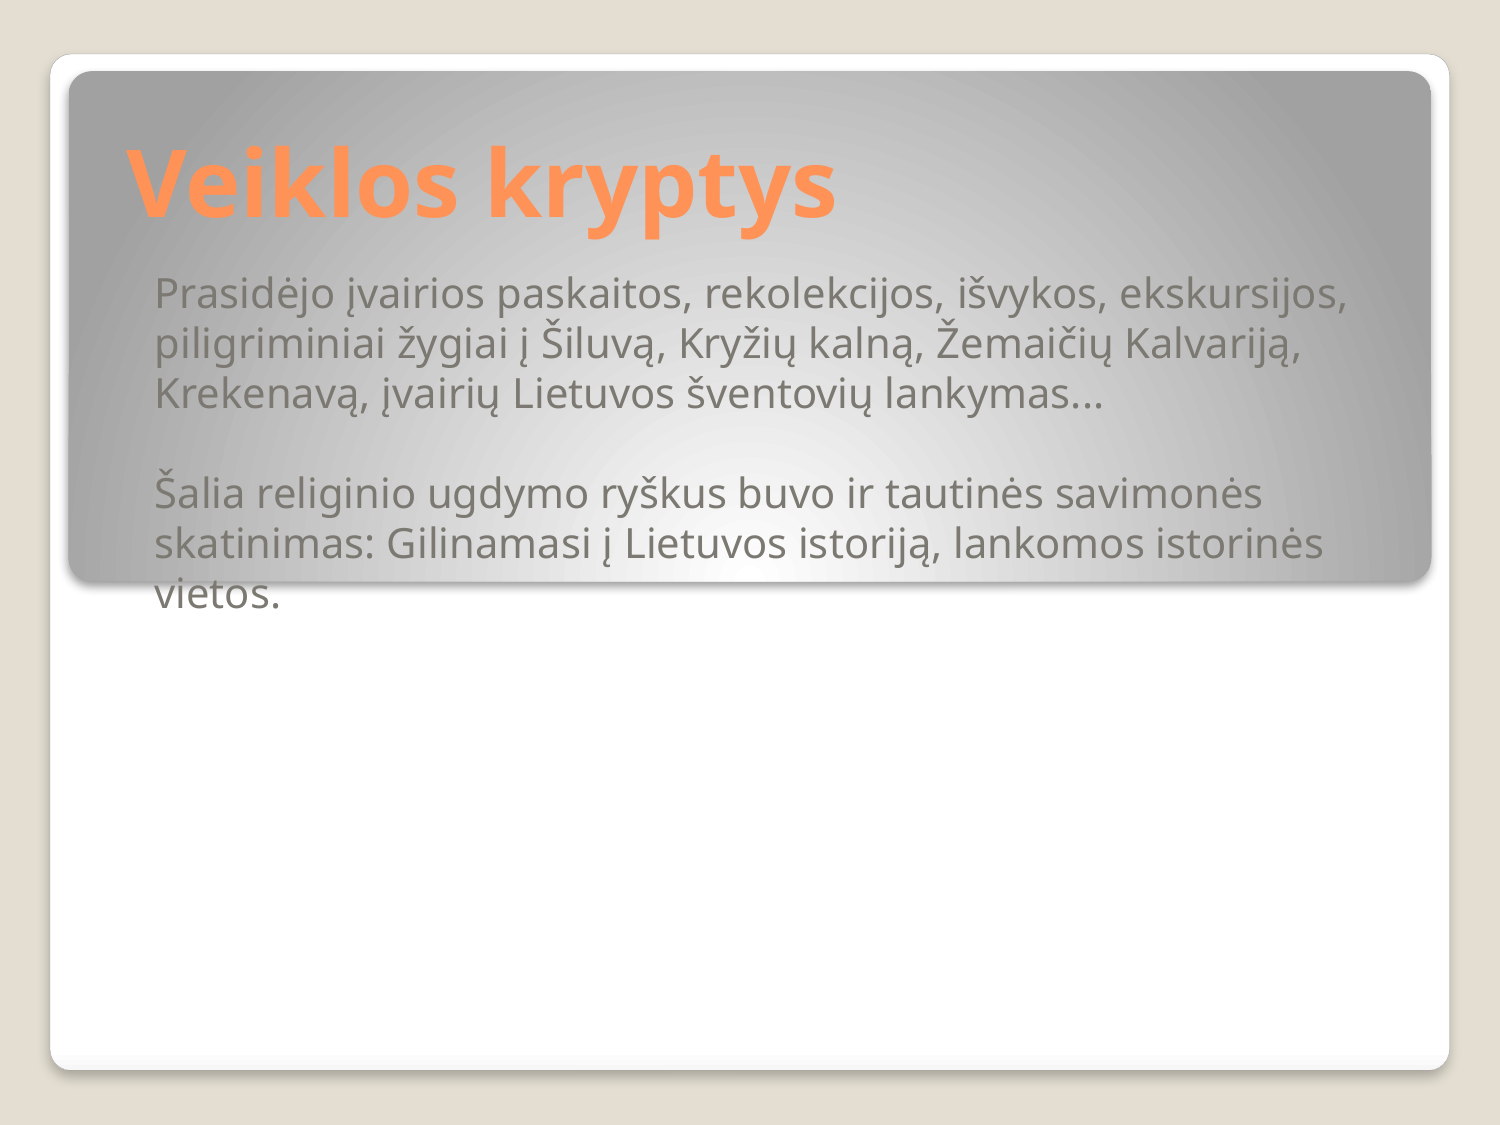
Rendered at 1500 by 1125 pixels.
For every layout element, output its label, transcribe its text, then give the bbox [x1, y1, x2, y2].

subtitle Prasidėjo įvairios paskaitos, rekolekcijos, išvykos, ekskursijos, piligriminiai žygiai į Šiluvą, Kryžių kalną, Žemaičių Kalvariją, Krekenavą, įvairių Lietuvos šventovių lankymas... Šalia religinio ugdymo ryškus buvo ir tautinės savimonės skatinimas: Gilinamasi į Lietuvos istoriją, lankomos istorinės vietos. [118, 267, 1394, 882]
title Veiklos kryptys [118, 66, 1394, 244]
